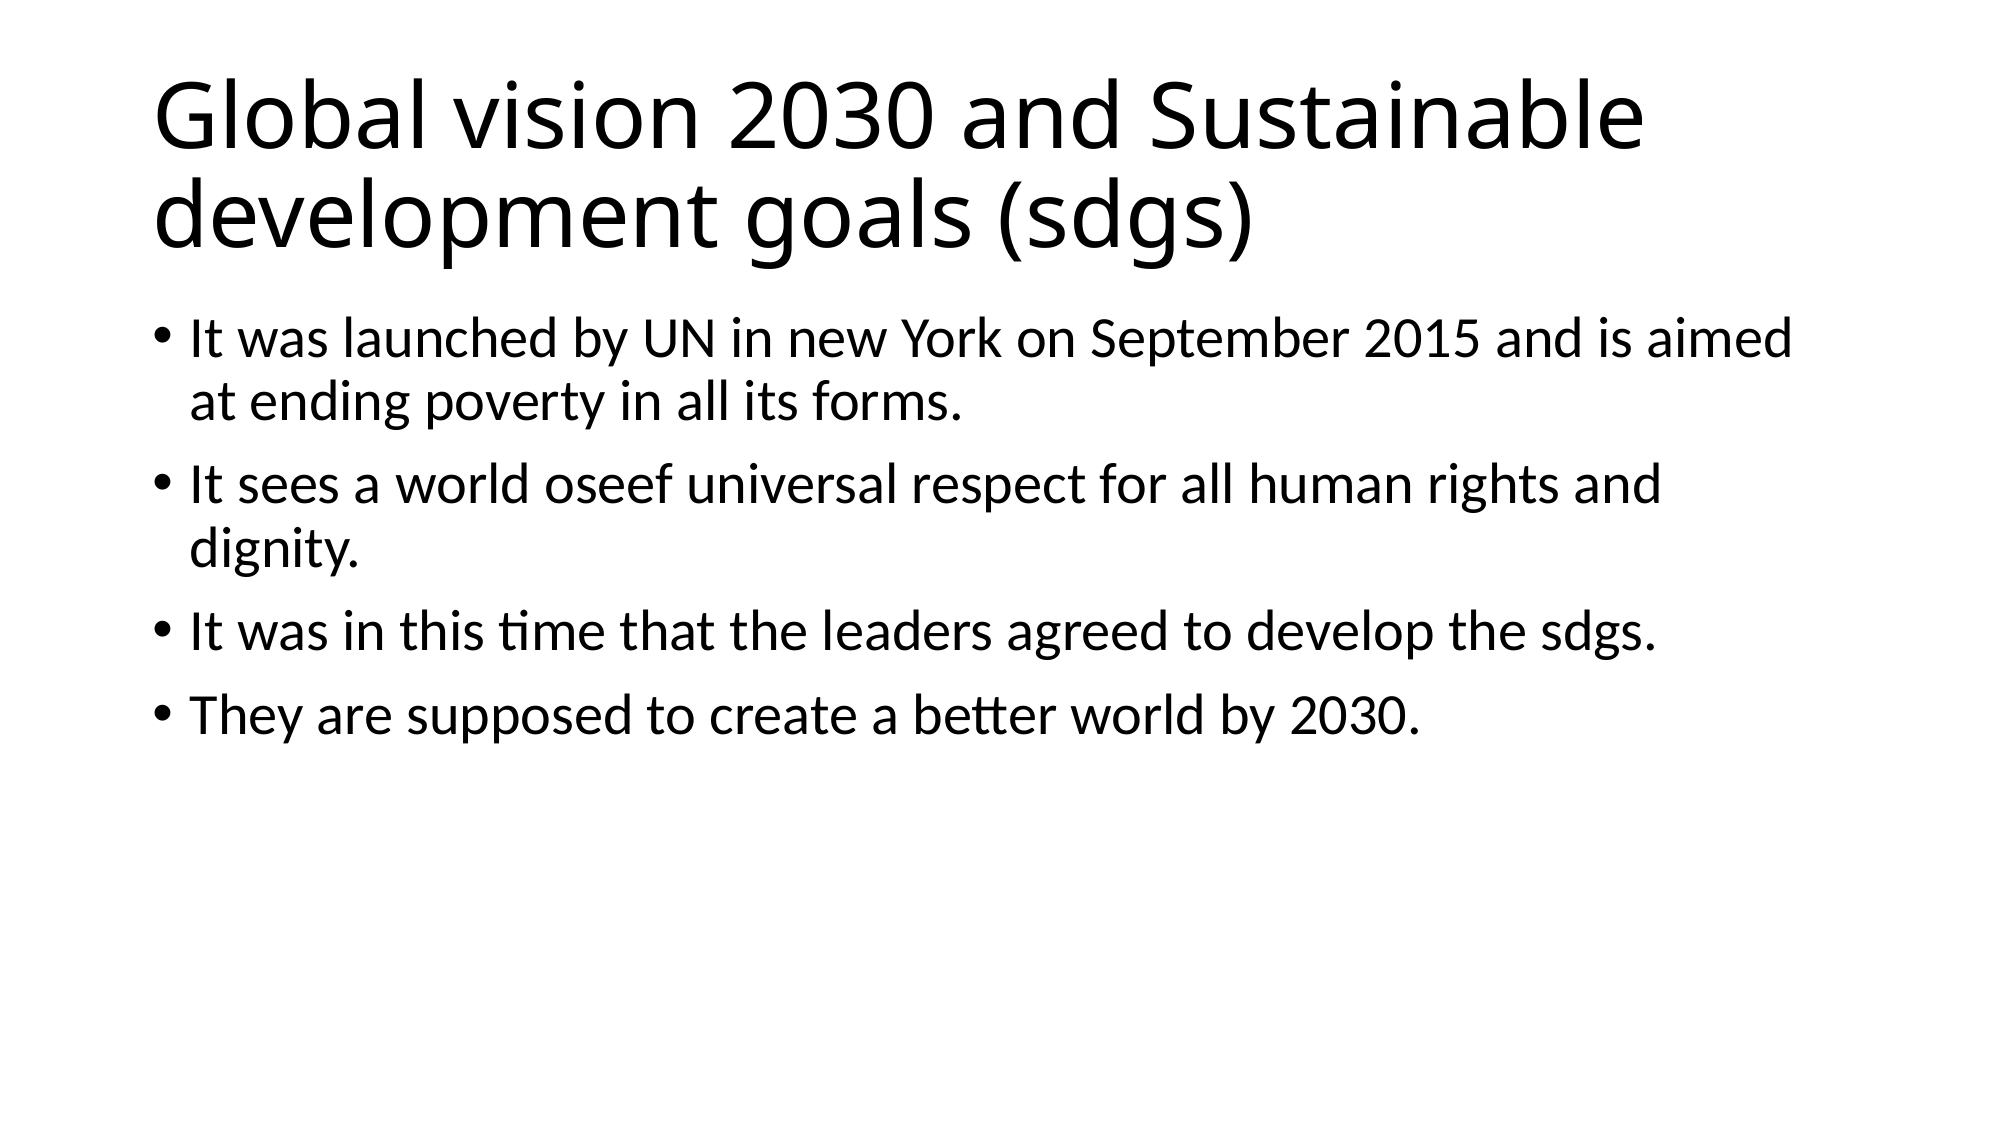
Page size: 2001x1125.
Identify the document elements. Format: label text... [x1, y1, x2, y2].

title Global vision 2030 and Sustainable development goals (sdgs) [137, 59, 1863, 278]
list It was launched by UN in new York on September 2015 and is aimed at ending poverty in all its forms. It sees a world oseef universal respect for all human rights and dignity. It was in this time that the leaders agreed to develop the sdgs. They are supposed to create a better world by 2030. [137, 299, 1863, 1014]
